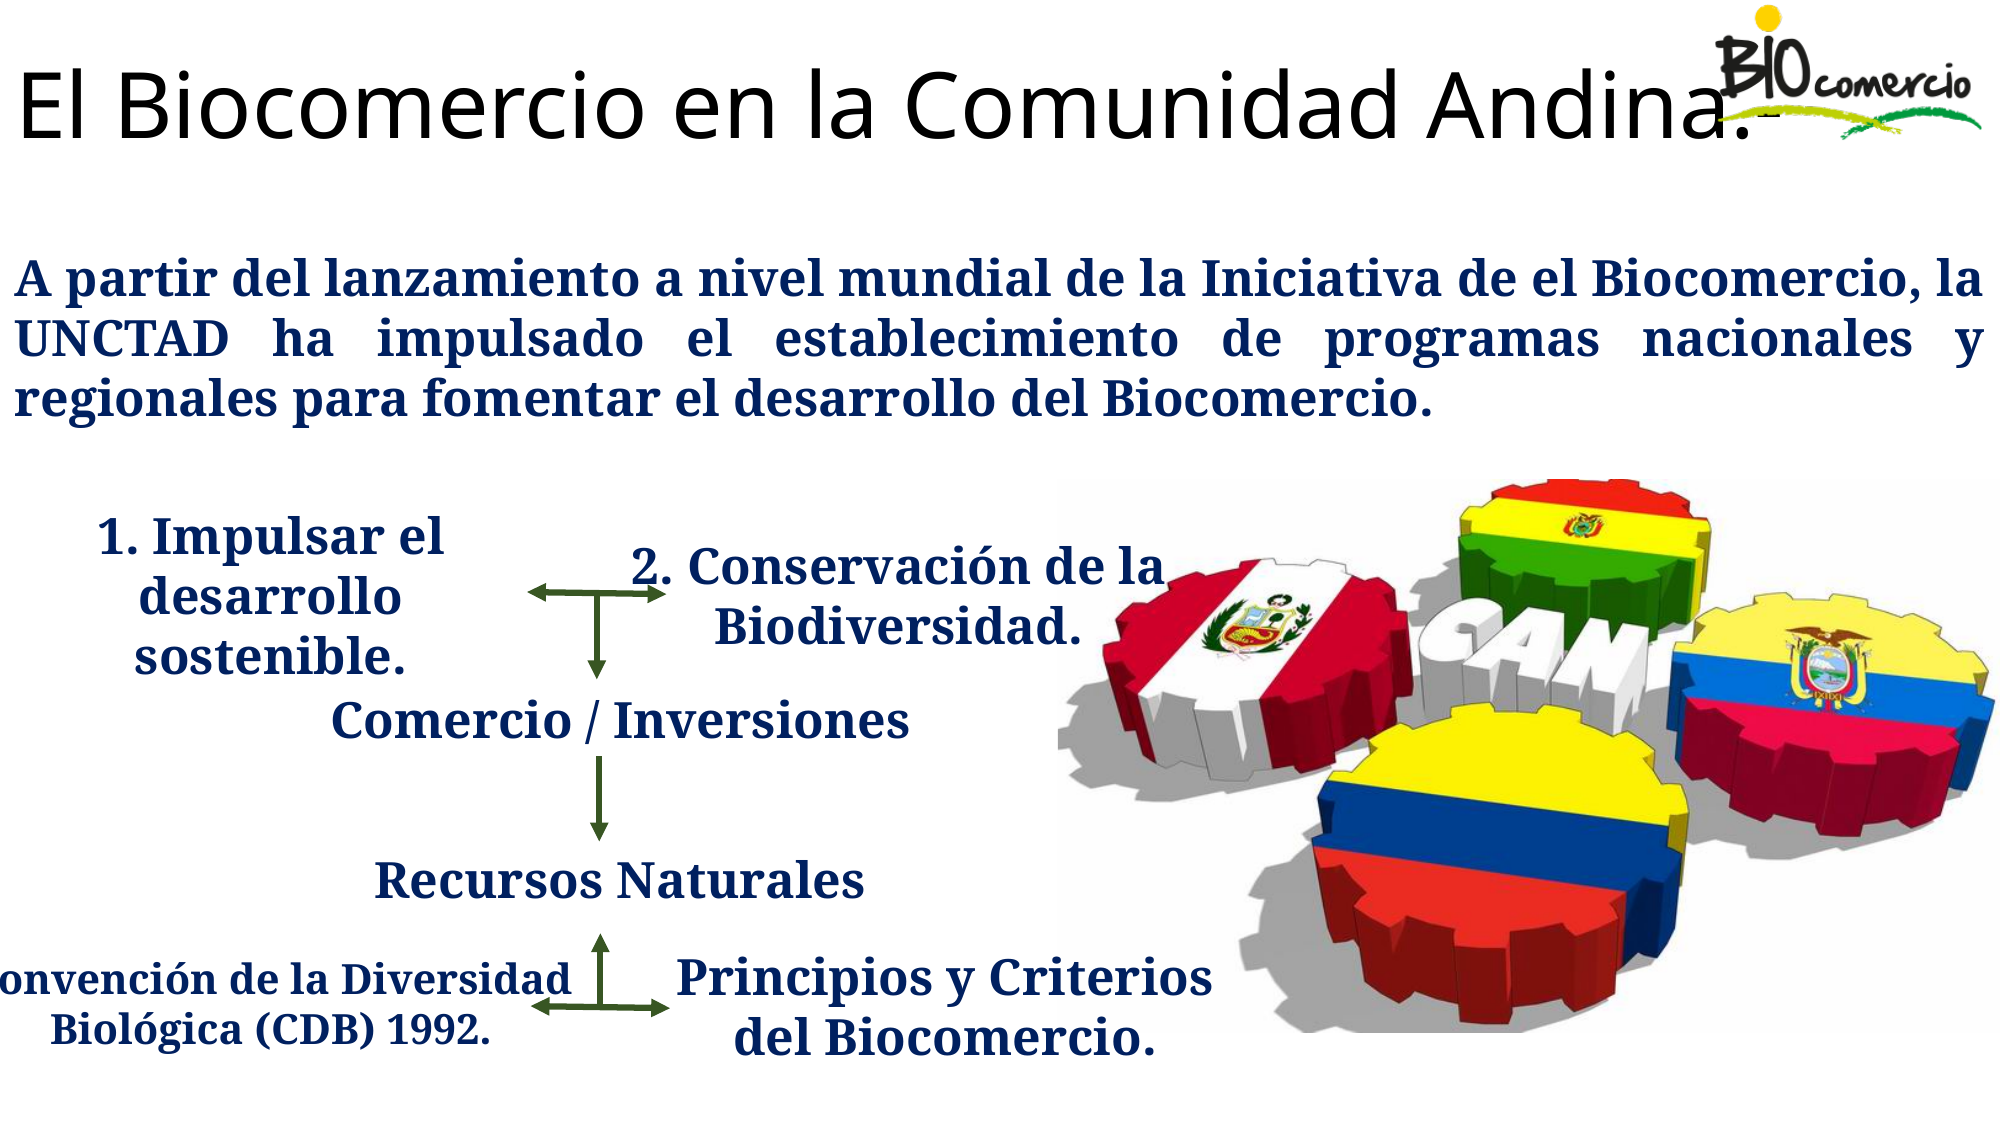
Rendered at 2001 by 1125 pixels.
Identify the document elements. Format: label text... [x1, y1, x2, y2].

text_box Recursos Naturales [295, 821, 946, 937]
text_box Convención de la Diversidad Biológica (CDB) 1992. [0, 945, 597, 1061]
picture [1057, 479, 2000, 1033]
text_box A partir del lanzamiento a nivel mundial de la Iniciativa de el Biocomercio, la UNCTAD ha impulsado el establecimiento de programas nacionales y regionales para fomentar el desarrollo del Biocomercio. [0, 238, 2000, 434]
picture [1699, 0, 2000, 144]
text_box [527, 591, 667, 595]
text_box 2. Conservación de la Biodiversidad. [573, 552, 1057, 636]
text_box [530, 1005, 671, 1009]
text_box 1. Impulsar el desarrollo sostenible. [0, 552, 559, 636]
text_box Comercio / Inversiones [295, 661, 946, 777]
title El Biocomercio en la Comunidad Andina.- [0, 0, 1803, 218]
text_box Principios y Criterios del Biocomercio. [619, 947, 1271, 1063]
